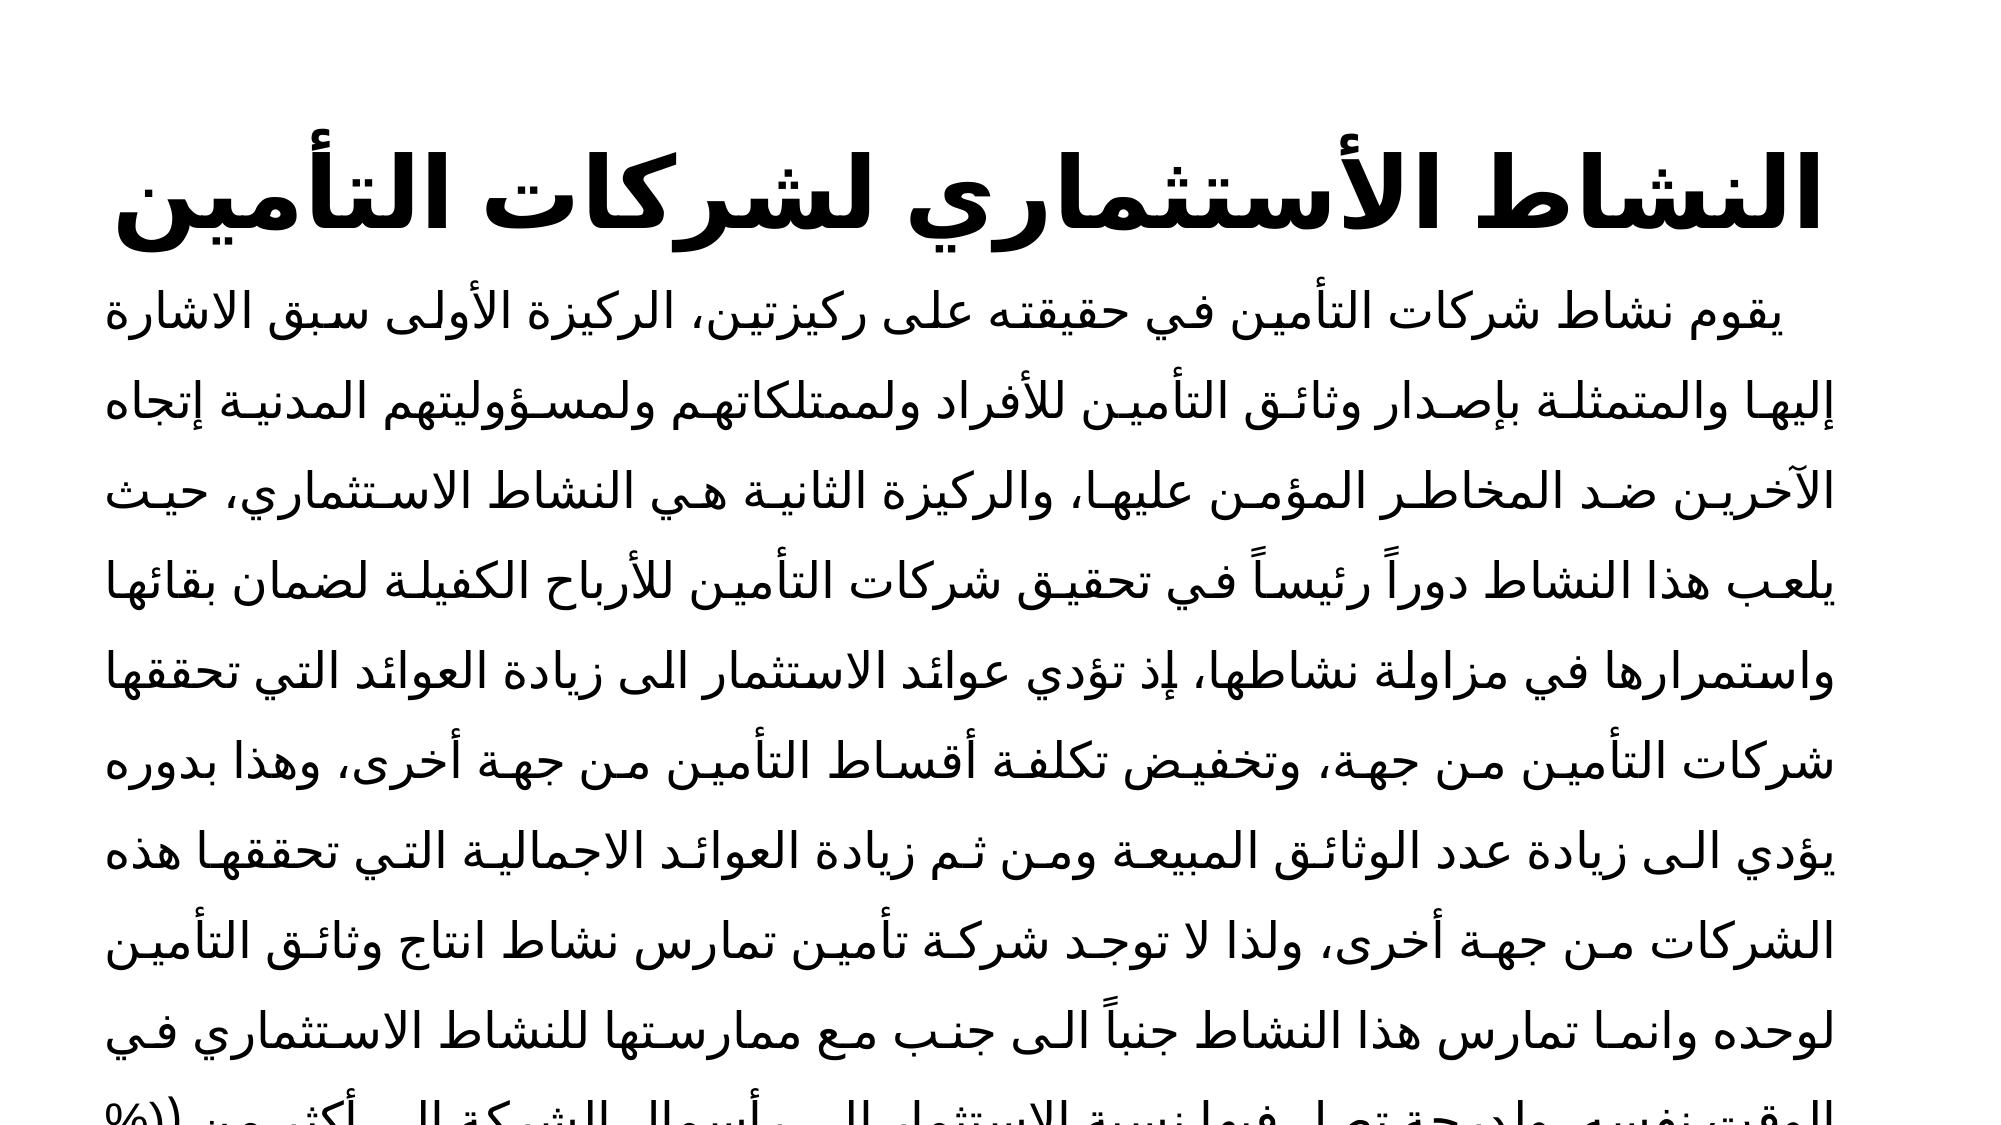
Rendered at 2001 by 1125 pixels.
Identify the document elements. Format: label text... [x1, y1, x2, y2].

text_box النشاط الأستثماري لشركات التأمين يقوم نشاط شركات التأمين في حقيقته على ركيزتين، الركيزة الأولى سبق الاشارة إليها والمتمثلة بإصدار وثائق التأمين للأفراد ولممتلكاتهم ولمسؤوليتهم المدنية إتجاه الآخرين ضد المخاطر المؤمن عليها، والركيزة الثانية هي النشاط الاستثماري، حيث يلعب هذا النشاط دوراً رئيساً في تحقيق شركات التأمين للأرباح الكفيلة لضمان بقائها واستمرارها في مزاولة نشاطها، إذ تؤدي عوائد الاستثمار الى زيادة العوائد التي تحققها شركات التأمين من جهة، وتخفيض تكلفة أقساط التأمين من جهة أخرى، وهذا بدوره يؤدي الى زيادة عدد الوثائق المبيعة ومن ثم زيادة العوائد الاجمالية التي تحققها هذه الشركات من جهة أخرى، ولذا لا توجد شركة تأمين تمارس نشاط انتاج وثائق التأمين لوحده وانما تمارس هذا النشاط جنباً الى جنب مع ممارستها للنشاط الاستثماري في الوقت نفسه، ولدرجة تصل فيها نسبة الاستثمار الى رأسمال الشركة الى أكثر من ((% 100 في غالبية شركات التأمين. [89, 60, 1852, 1125]
